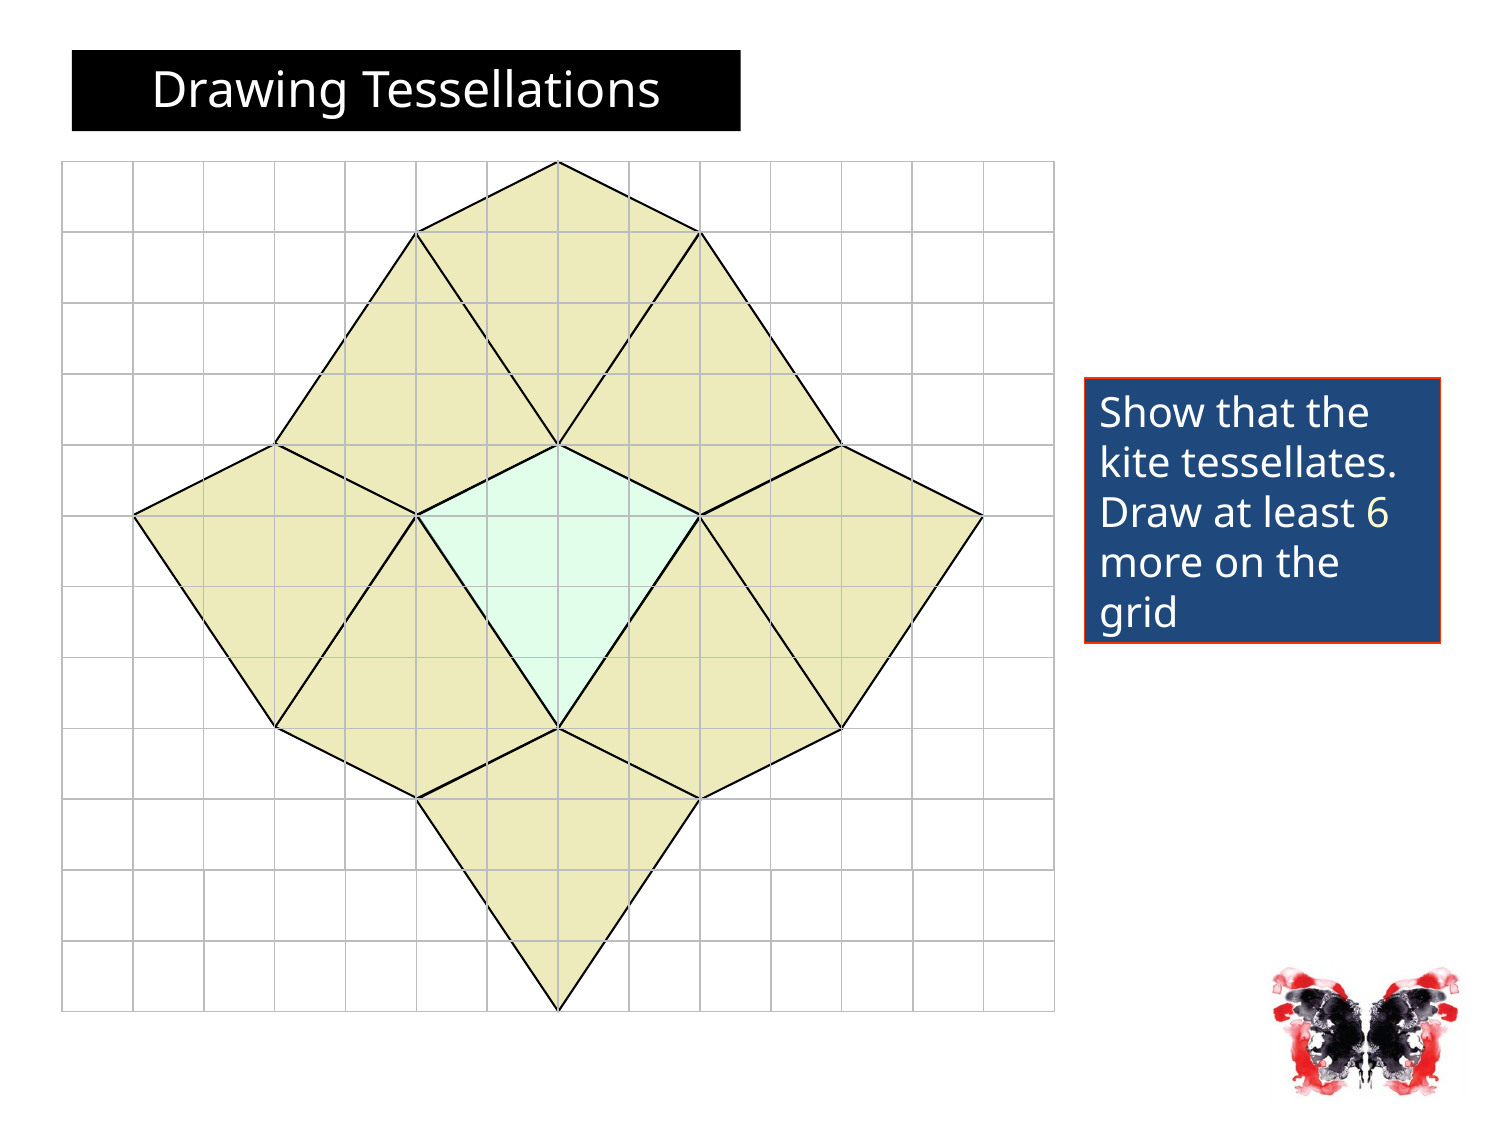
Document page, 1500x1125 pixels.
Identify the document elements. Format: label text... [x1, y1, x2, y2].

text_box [61, 161, 1441, 1012]
title Drawing Tessellations [71, 50, 741, 132]
picture [1269, 964, 1465, 1100]
